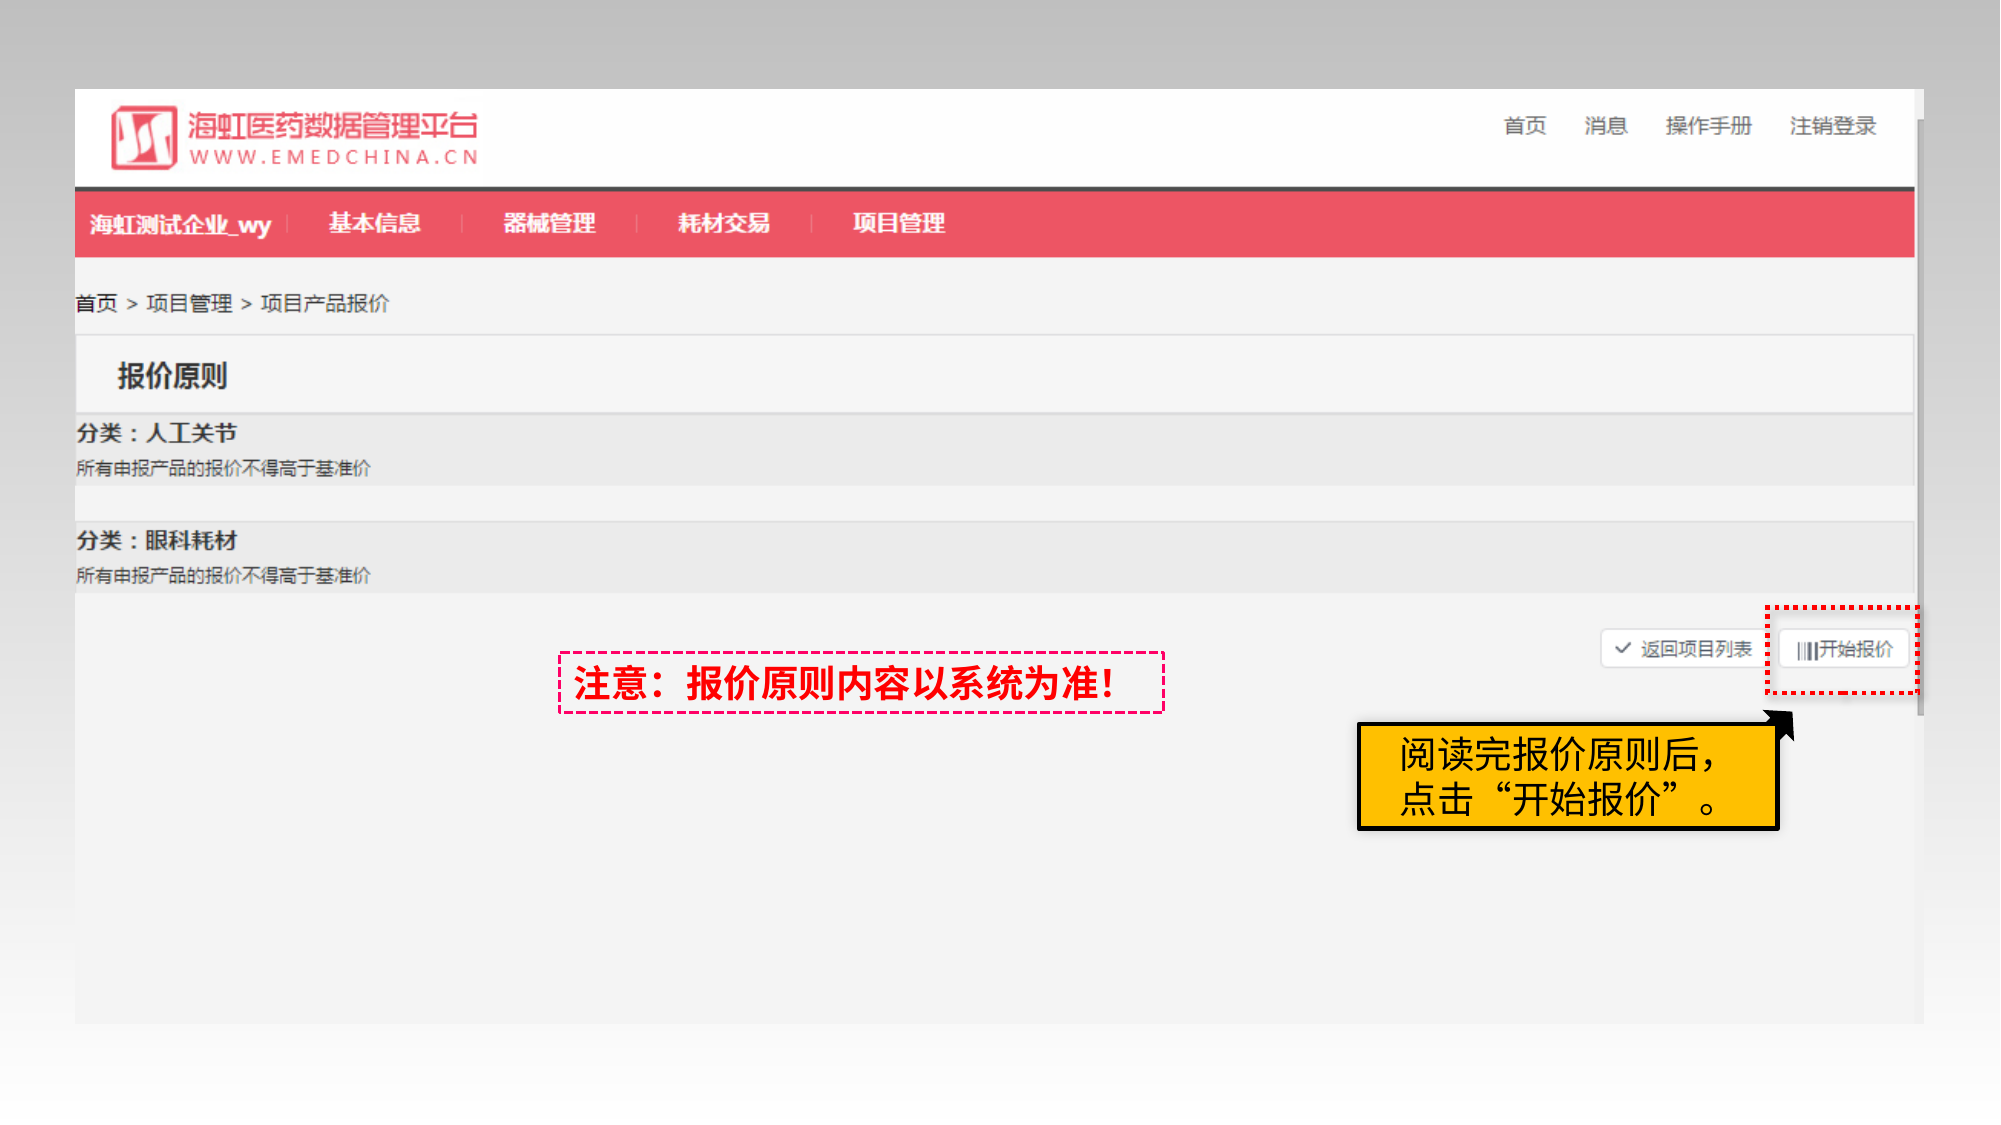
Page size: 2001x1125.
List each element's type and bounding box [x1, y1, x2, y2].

picture [75, 89, 1924, 1024]
text_box [1359, 703, 1799, 831]
